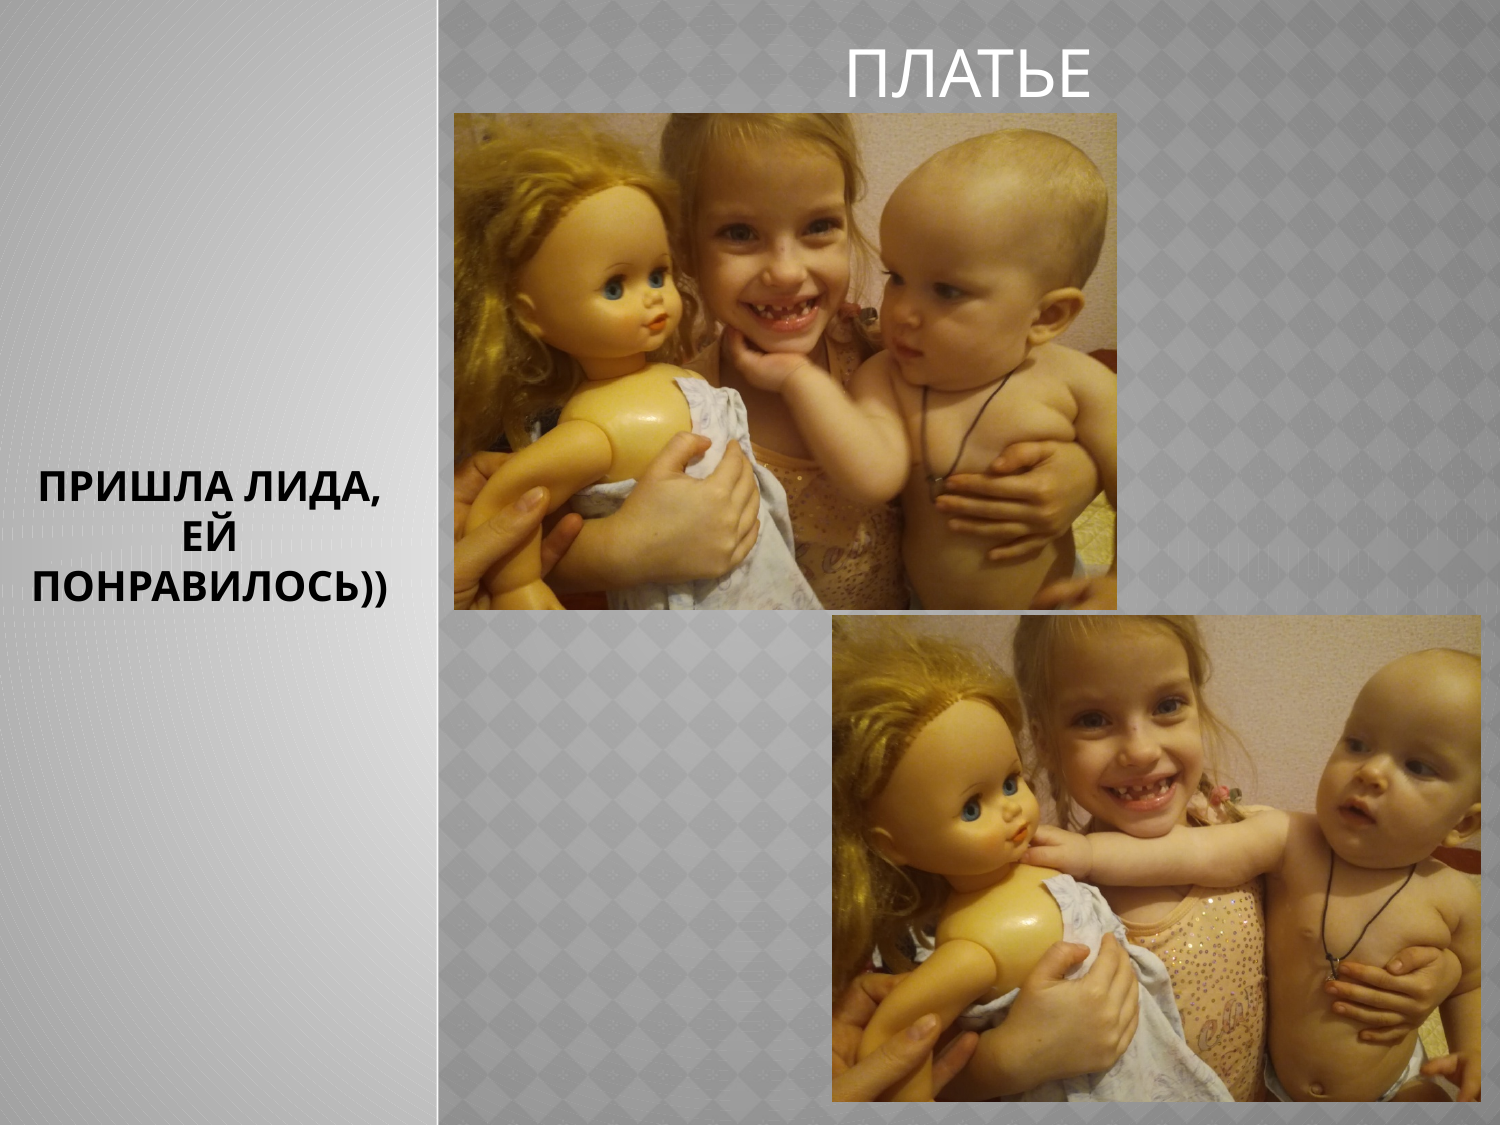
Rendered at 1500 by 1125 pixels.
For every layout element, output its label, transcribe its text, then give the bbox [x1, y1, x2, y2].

picture [454, 113, 1117, 611]
subtitle ПЛАТЬЕ [549, 30, 1389, 108]
picture [832, 615, 1481, 1102]
title Пришла лида, ей понравилось)) [17, 314, 402, 660]
